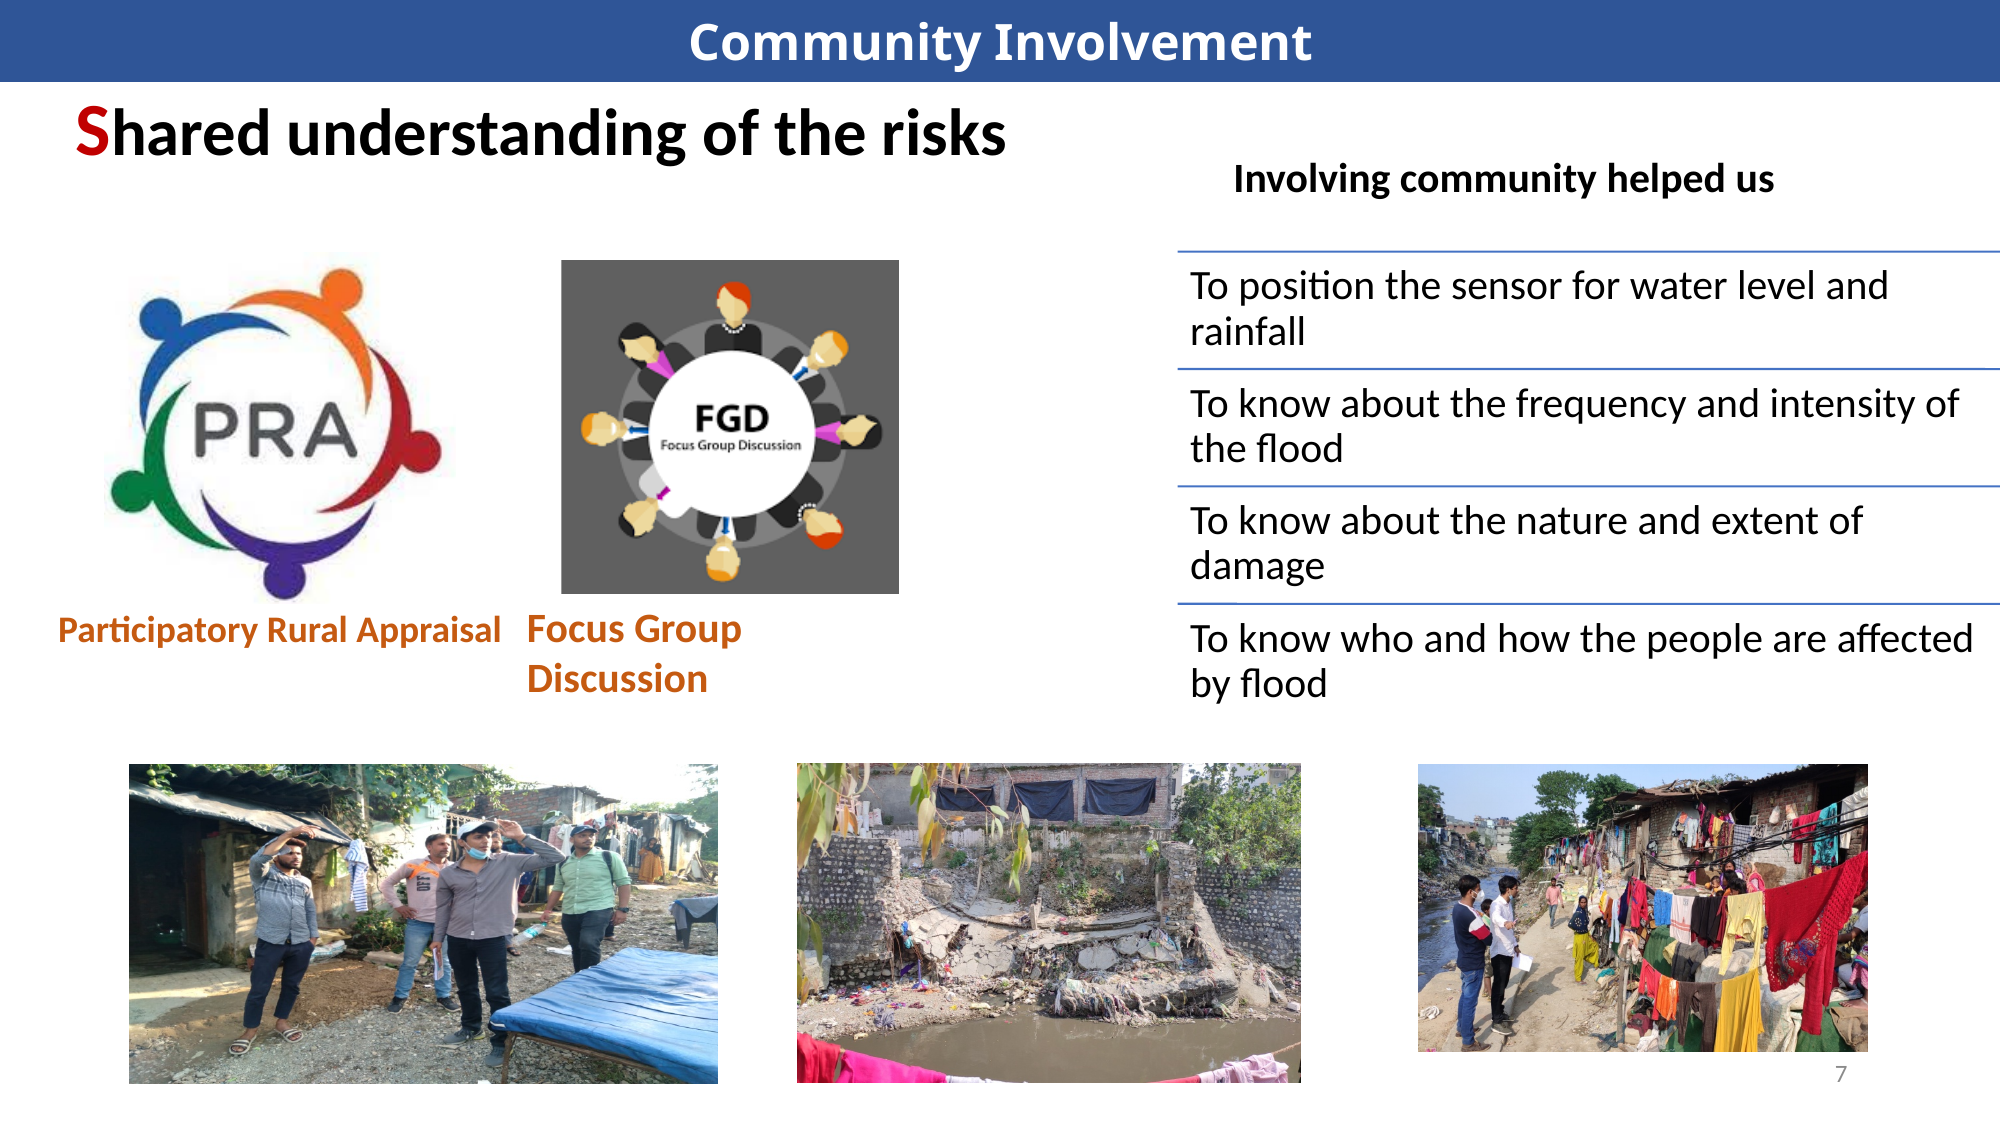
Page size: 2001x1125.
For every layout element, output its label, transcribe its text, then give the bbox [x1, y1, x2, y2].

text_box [43, 252, 531, 659]
picture [129, 764, 718, 1084]
title Community Involvement [0, 0, 2000, 82]
picture [1418, 764, 1868, 1052]
text_box Involving community helped us [1218, 143, 1801, 209]
slide_number 7 [1412, 1042, 1863, 1103]
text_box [1177, 251, 2000, 722]
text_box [511, 260, 948, 660]
picture [797, 763, 1301, 1083]
text_box Shared understanding of the risks [60, 83, 1072, 179]
